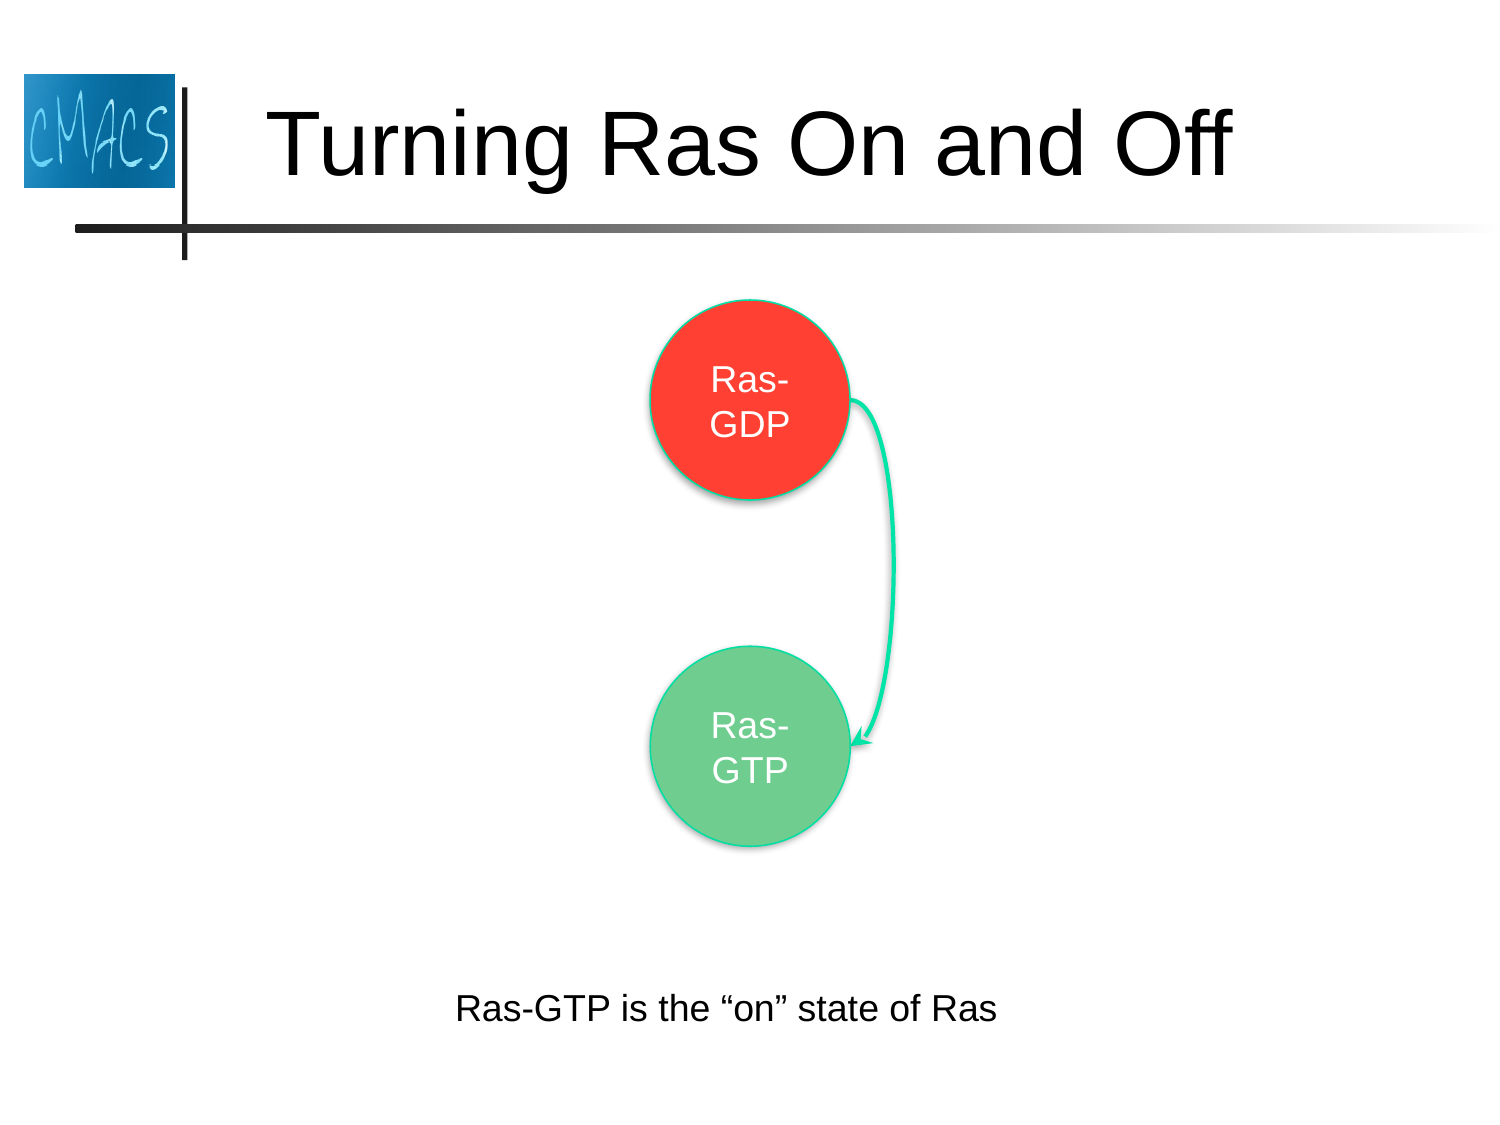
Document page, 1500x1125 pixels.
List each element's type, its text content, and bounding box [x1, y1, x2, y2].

text_box Ras-GTP [649, 645, 851, 848]
text_box Ras-GDP [649, 299, 851, 501]
text_box Ras-GTP is the “on” state of Ras [440, 976, 1013, 1037]
picture [24, 74, 74, 188]
text_box Turning Ras On and Off [74, 45, 1425, 233]
